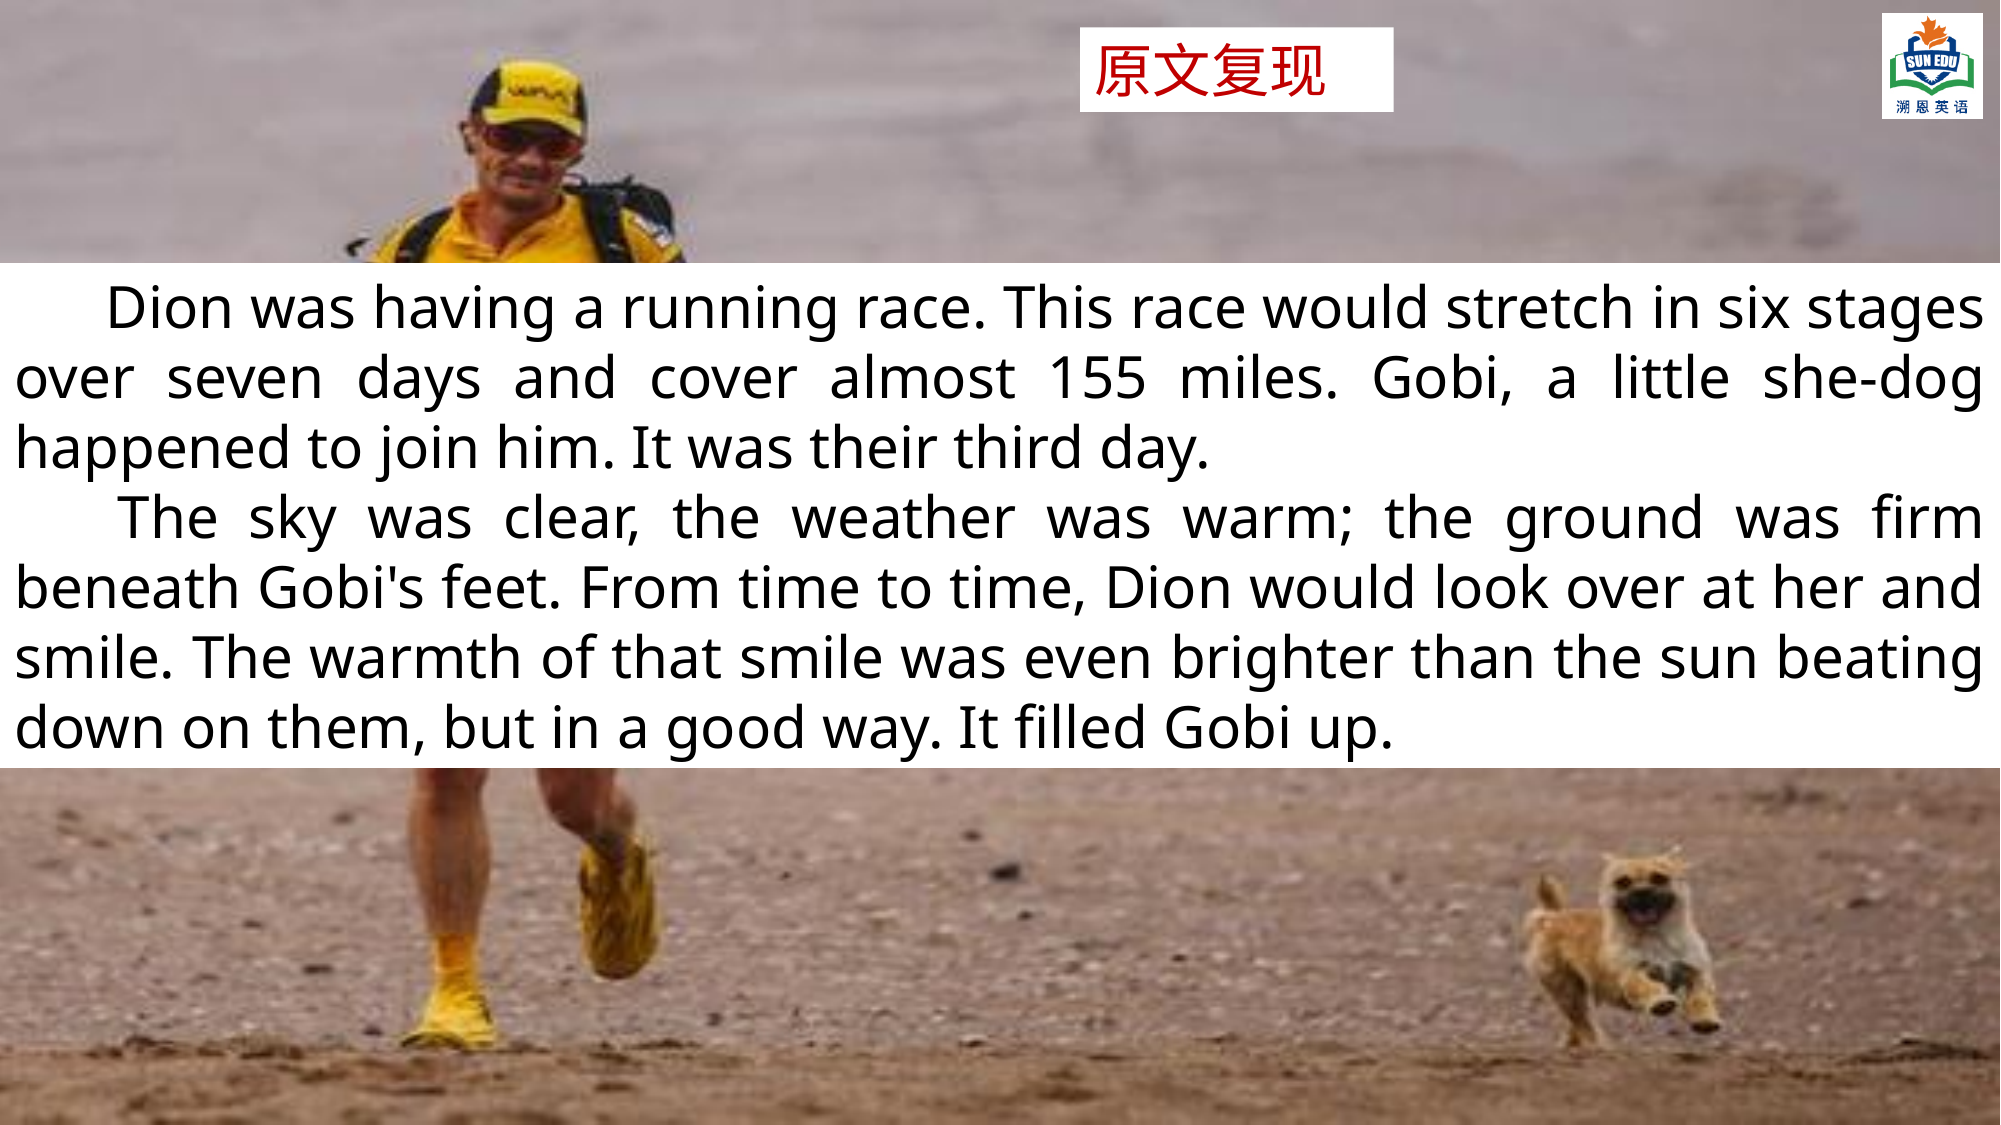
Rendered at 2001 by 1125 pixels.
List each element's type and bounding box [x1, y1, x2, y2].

list [0, 0, 2000, 1125]
picture [1882, 13, 1983, 119]
